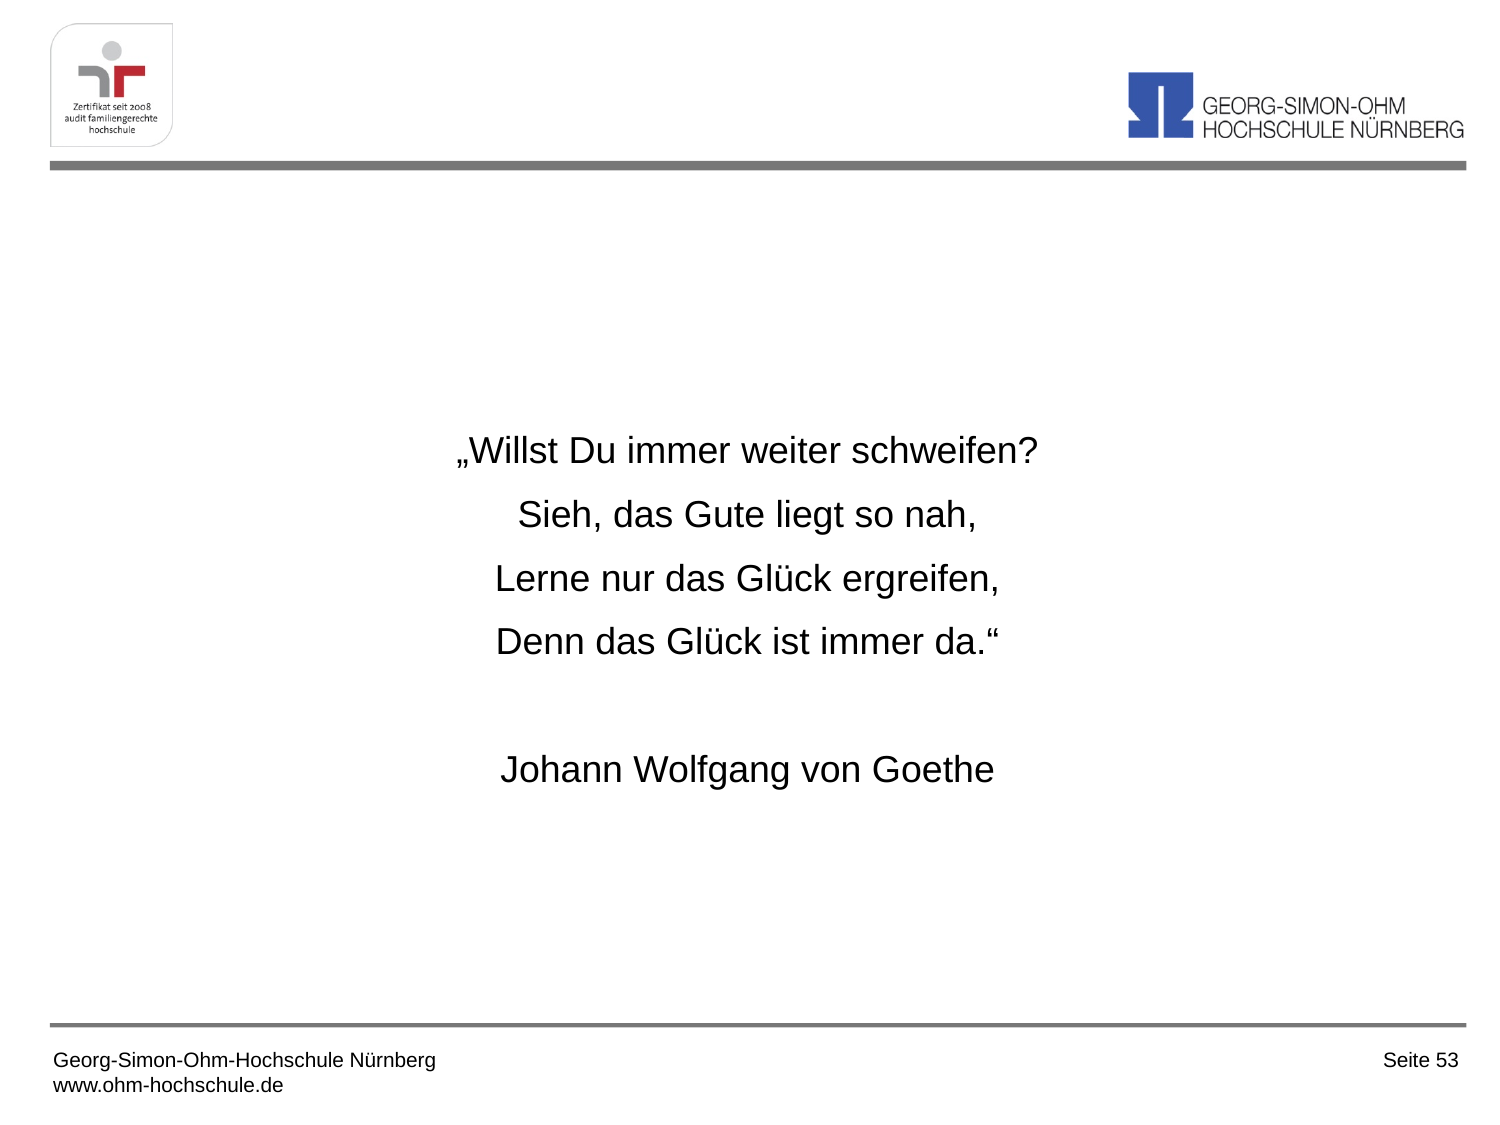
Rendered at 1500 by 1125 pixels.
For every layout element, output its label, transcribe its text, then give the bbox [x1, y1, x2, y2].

footer Georg-Simon-Ohm-Hochschule Nürnberg www.ohm-hochschule.de [52, 1046, 1231, 1107]
picture [50, 23, 173, 147]
list „Willst Du immer weiter schweifen? Sieh, das Gute liegt so nah, Lerne nur das Glück ergreifen, Denn das Glück ist immer da.“ Johann Wolfgang von Goethe [49, 290, 1461, 1000]
slide_number Seite 53 [1340, 1046, 1460, 1077]
picture [1128, 72, 1464, 138]
